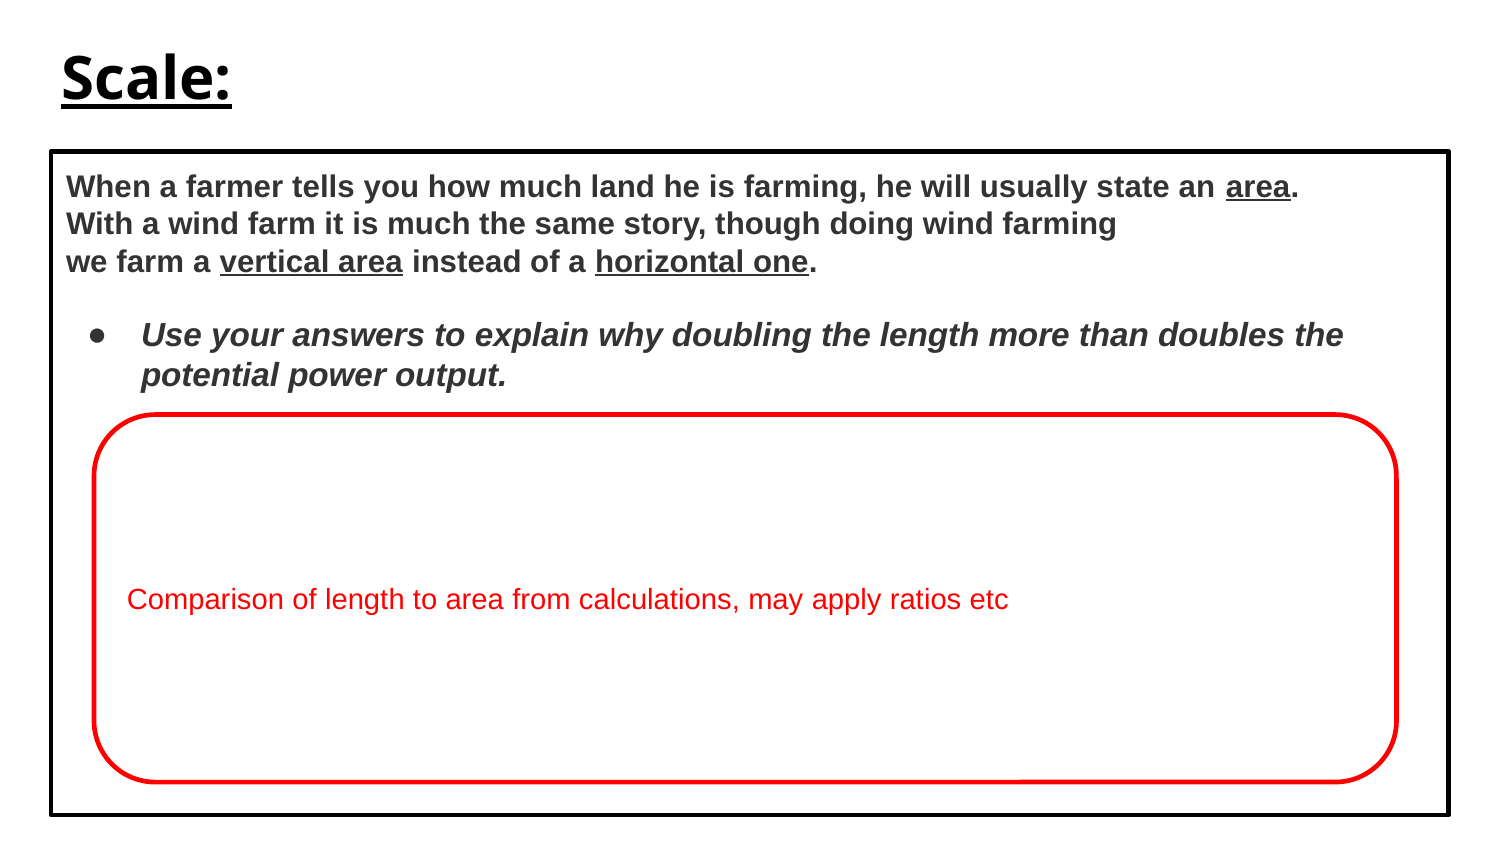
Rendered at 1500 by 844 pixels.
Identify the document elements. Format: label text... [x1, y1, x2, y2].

title Scale: [46, 24, 1444, 127]
list When a farmer tells you how much land he is farming, he will usually state an area. With a wind farm it is much the same story, though doing wind farming we farm a vertical area instead of a horizontal one. Use your answers to explain why doubling the length more than doubles the potential power output. [51, 151, 1449, 816]
text_box Comparison of length to area from calculations, may apply ratios etc [94, 414, 1397, 783]
